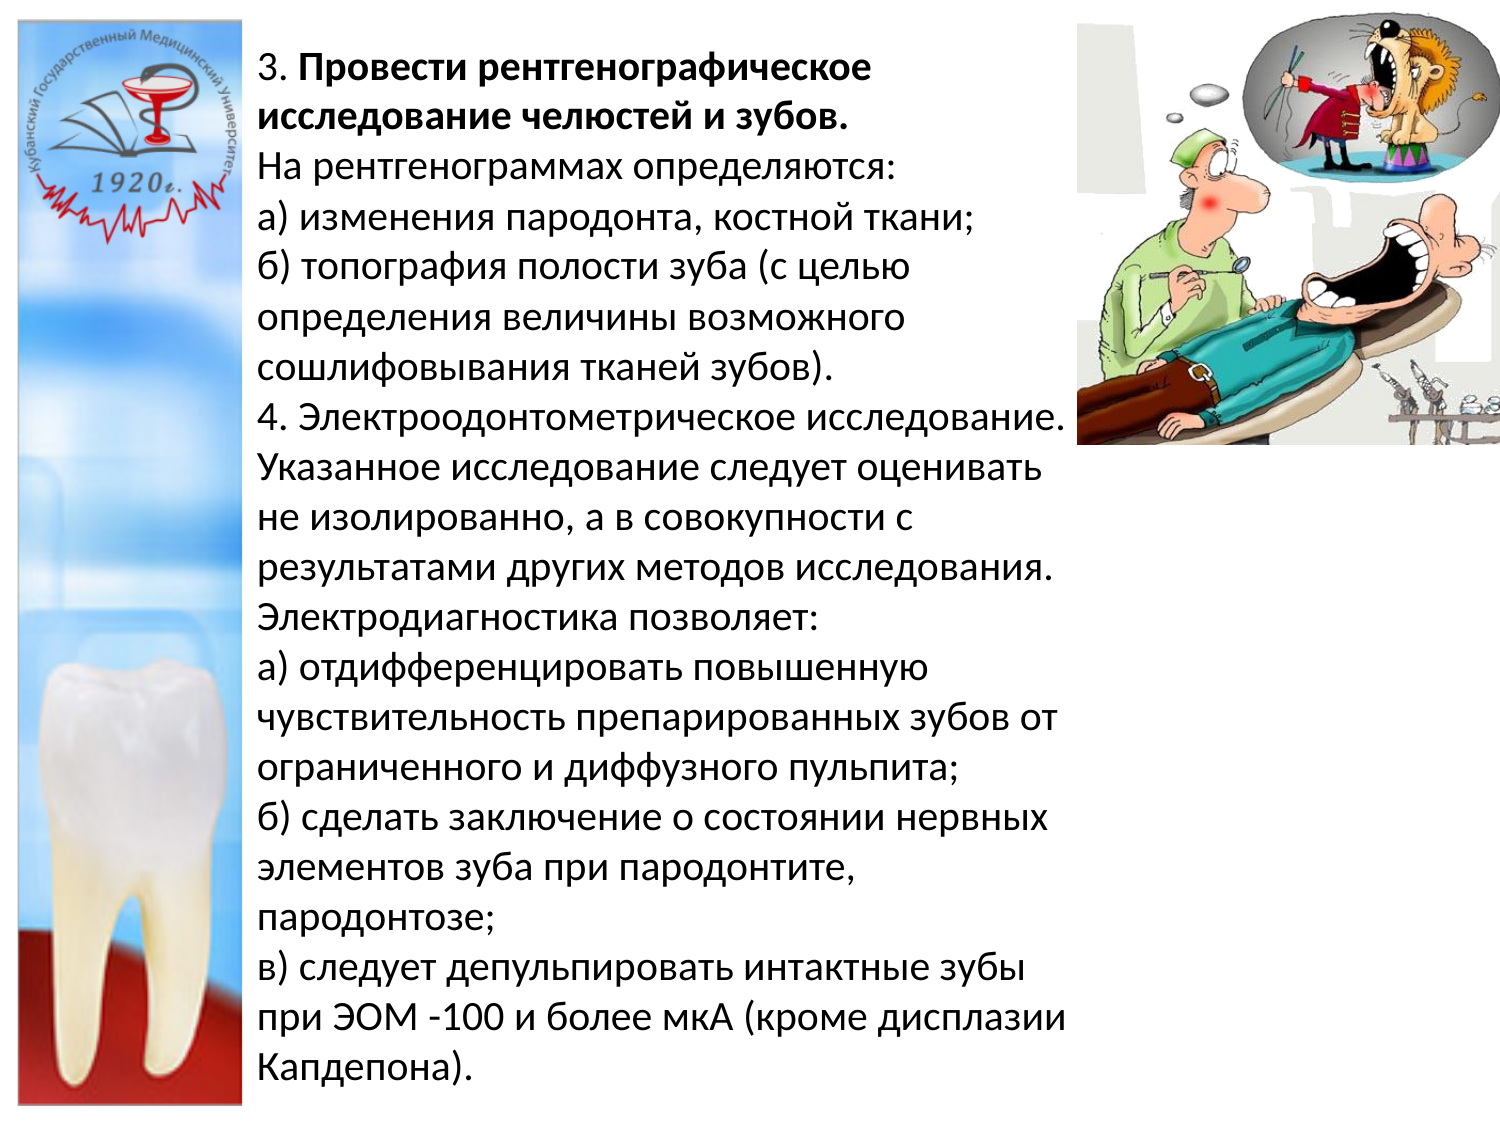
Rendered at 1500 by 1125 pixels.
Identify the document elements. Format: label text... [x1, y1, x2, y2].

text_box 3. Провести рентгенографическое исследование челюстей и зубов. На рентгенограммах определяются: а) изменения пародонта, костной ткани; б) топография полости зуба (с целью определения величины возможного сошлифовывания тканей зубов). 4. Электроодонтометрическое исследование. Указанное исследование следует оценивать не изолированно, а в совокупности с результатами других методов исследования. Электродиагностика позволяет: а) отдифференцировать повышенную чувствительность препарированных зубов от ограниченного и диффузного пульпита; б) сделать заключение о состоянии нервных элементов зуба при пародонтите, пародонтозе; в) следует депульпировать интактные зубы при ЭОМ -100 и более мкА (кроме дисплазии Капдепона). [247, 30, 1093, 1097]
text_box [17, 18, 243, 1107]
picture [1077, 3, 1500, 445]
